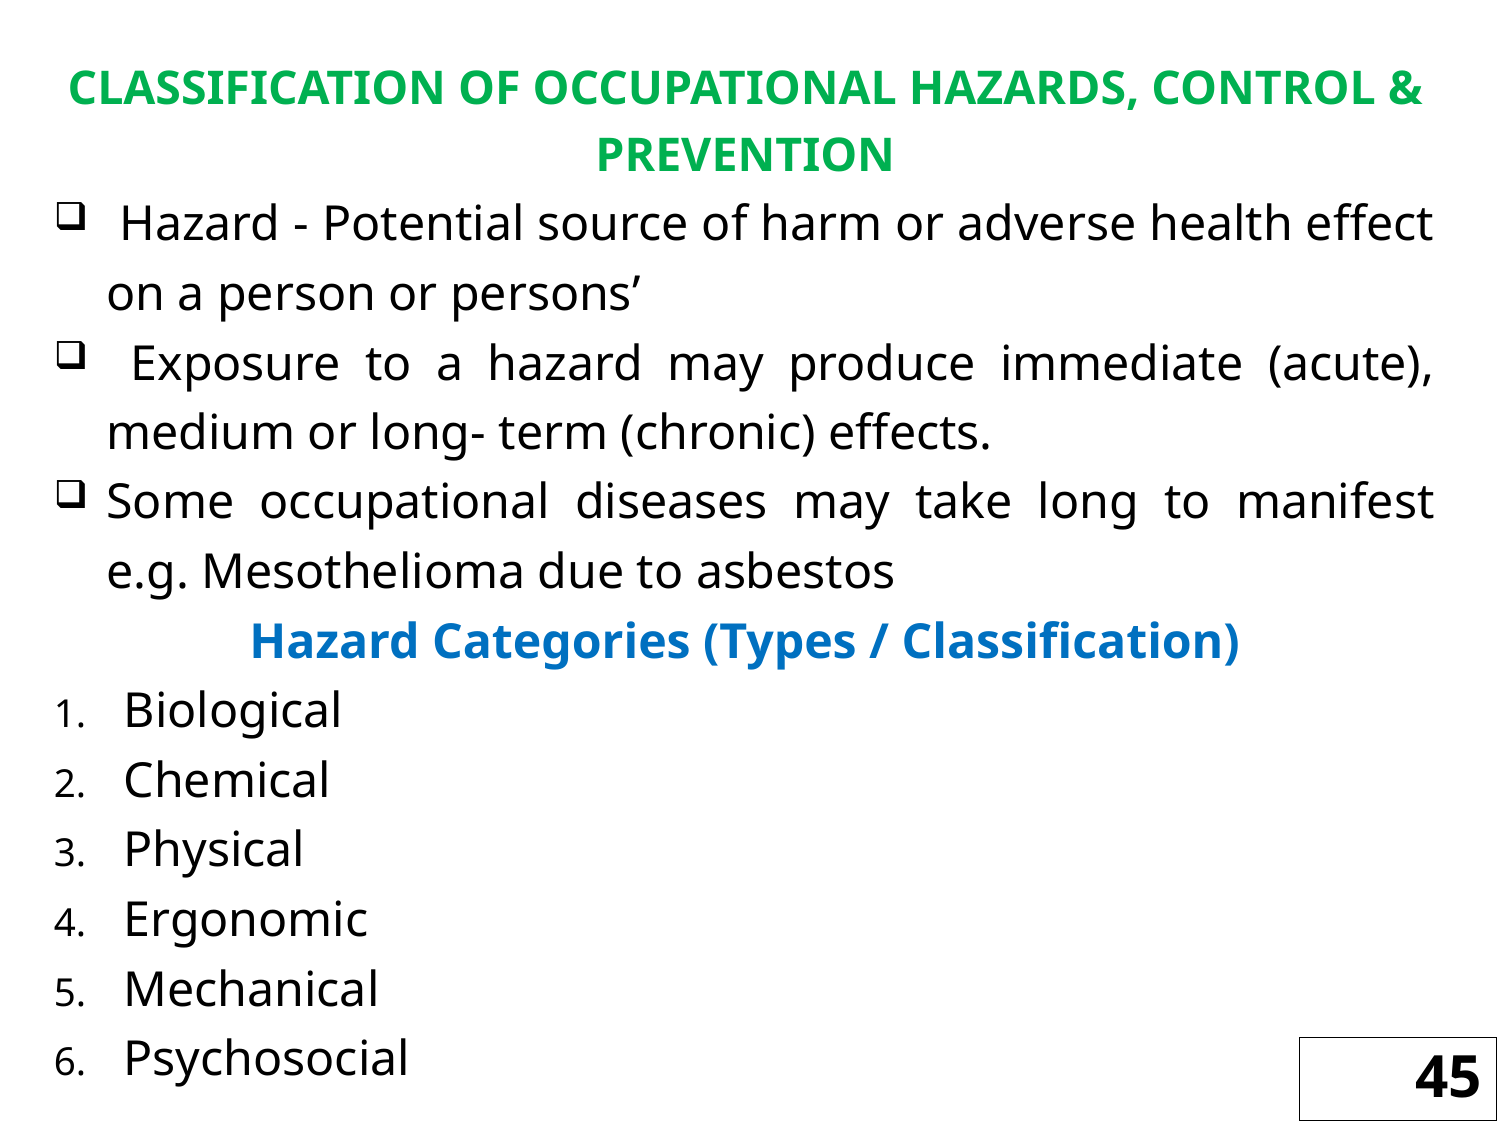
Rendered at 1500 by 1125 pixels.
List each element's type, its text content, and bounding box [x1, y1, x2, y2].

list CLASSIFICATION OF OCCUPATIONAL HAZARDS, CONTROL & PREVENTION Hazard - Potential source of harm or adverse health effect on a person or persons’ Exposure to a hazard may produce immediate (acute), medium or long- term (chronic) effects. Some occupational diseases may take long to manifest e.g. Mesothelioma due to asbestos Hazard Categories (Types / Classification) Biological Chemical Physical Ergonomic Mechanical Psychosocial [39, 39, 1452, 1097]
slide_number 45 [1299, 1037, 1497, 1121]
